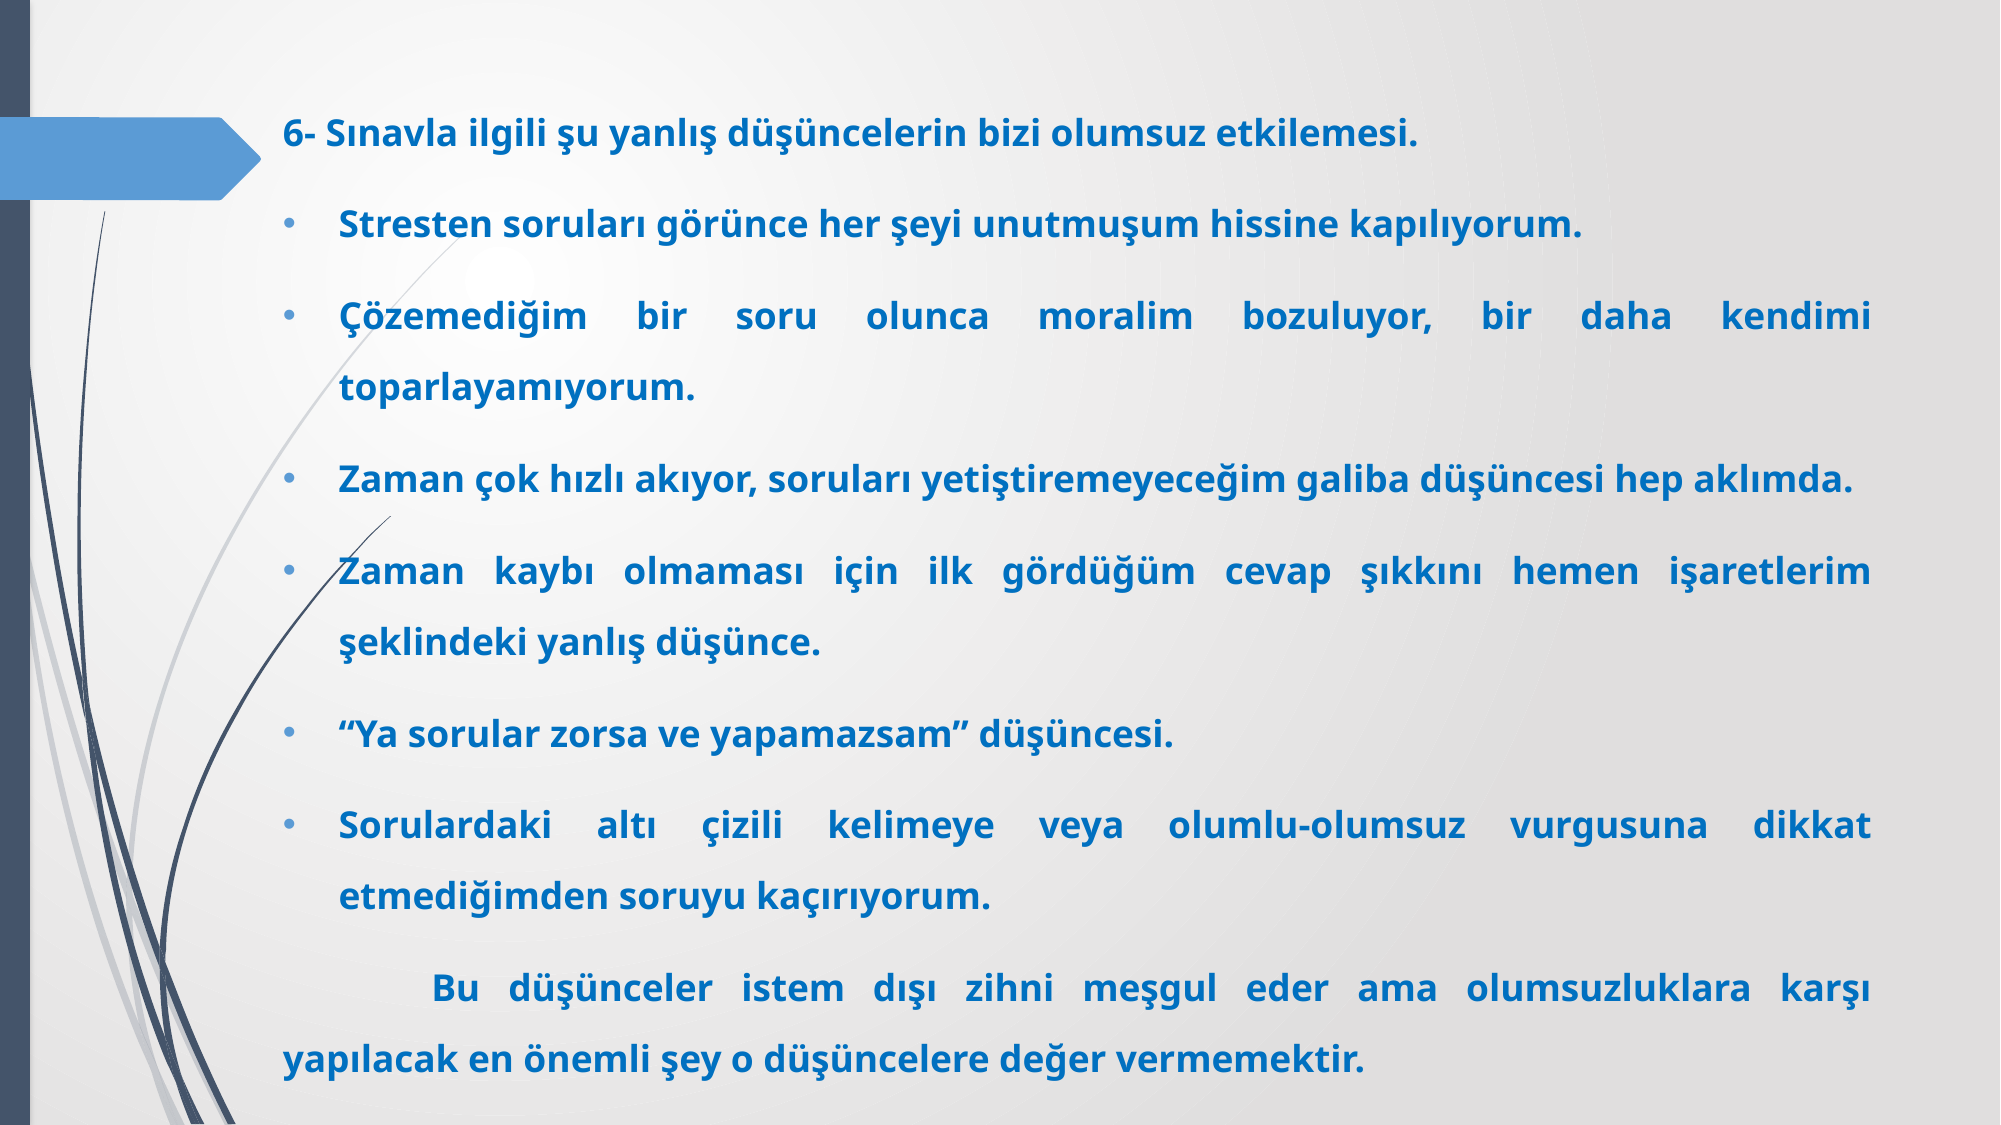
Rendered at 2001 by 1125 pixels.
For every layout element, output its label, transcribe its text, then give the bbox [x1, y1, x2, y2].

list 6- Sınavla ilgili şu yanlış düşüncelerin bizi olumsuz etkilemesi. Stresten soruları görünce her şeyi unutmuşum hissine kapılıyorum. Çözemediğim bir soru olunca moralim bozuluyor, bir daha kendimi toparlayamıyorum. Zaman çok hızlı akıyor, soruları yetiştiremeyeceğim galiba düşüncesi hep aklımda. Zaman kaybı olmaması için ilk gördüğüm cevap şıkkını hemen işaretlerim şeklindeki yanlış düşünce. “Ya sorular zorsa ve yapamazsam” düşüncesi. Sorulardaki altı çizili kelimeye veya olumlu-olumsuz vurgusuna dikkat etmediğimden soruyu kaçırıyorum. Bu düşünceler istem dışı zihni meşgul eder ama olumsuzluklara karşı yapılacak en önemli şey o düşüncelere değer vermemektir. [267, 75, 1888, 1104]
